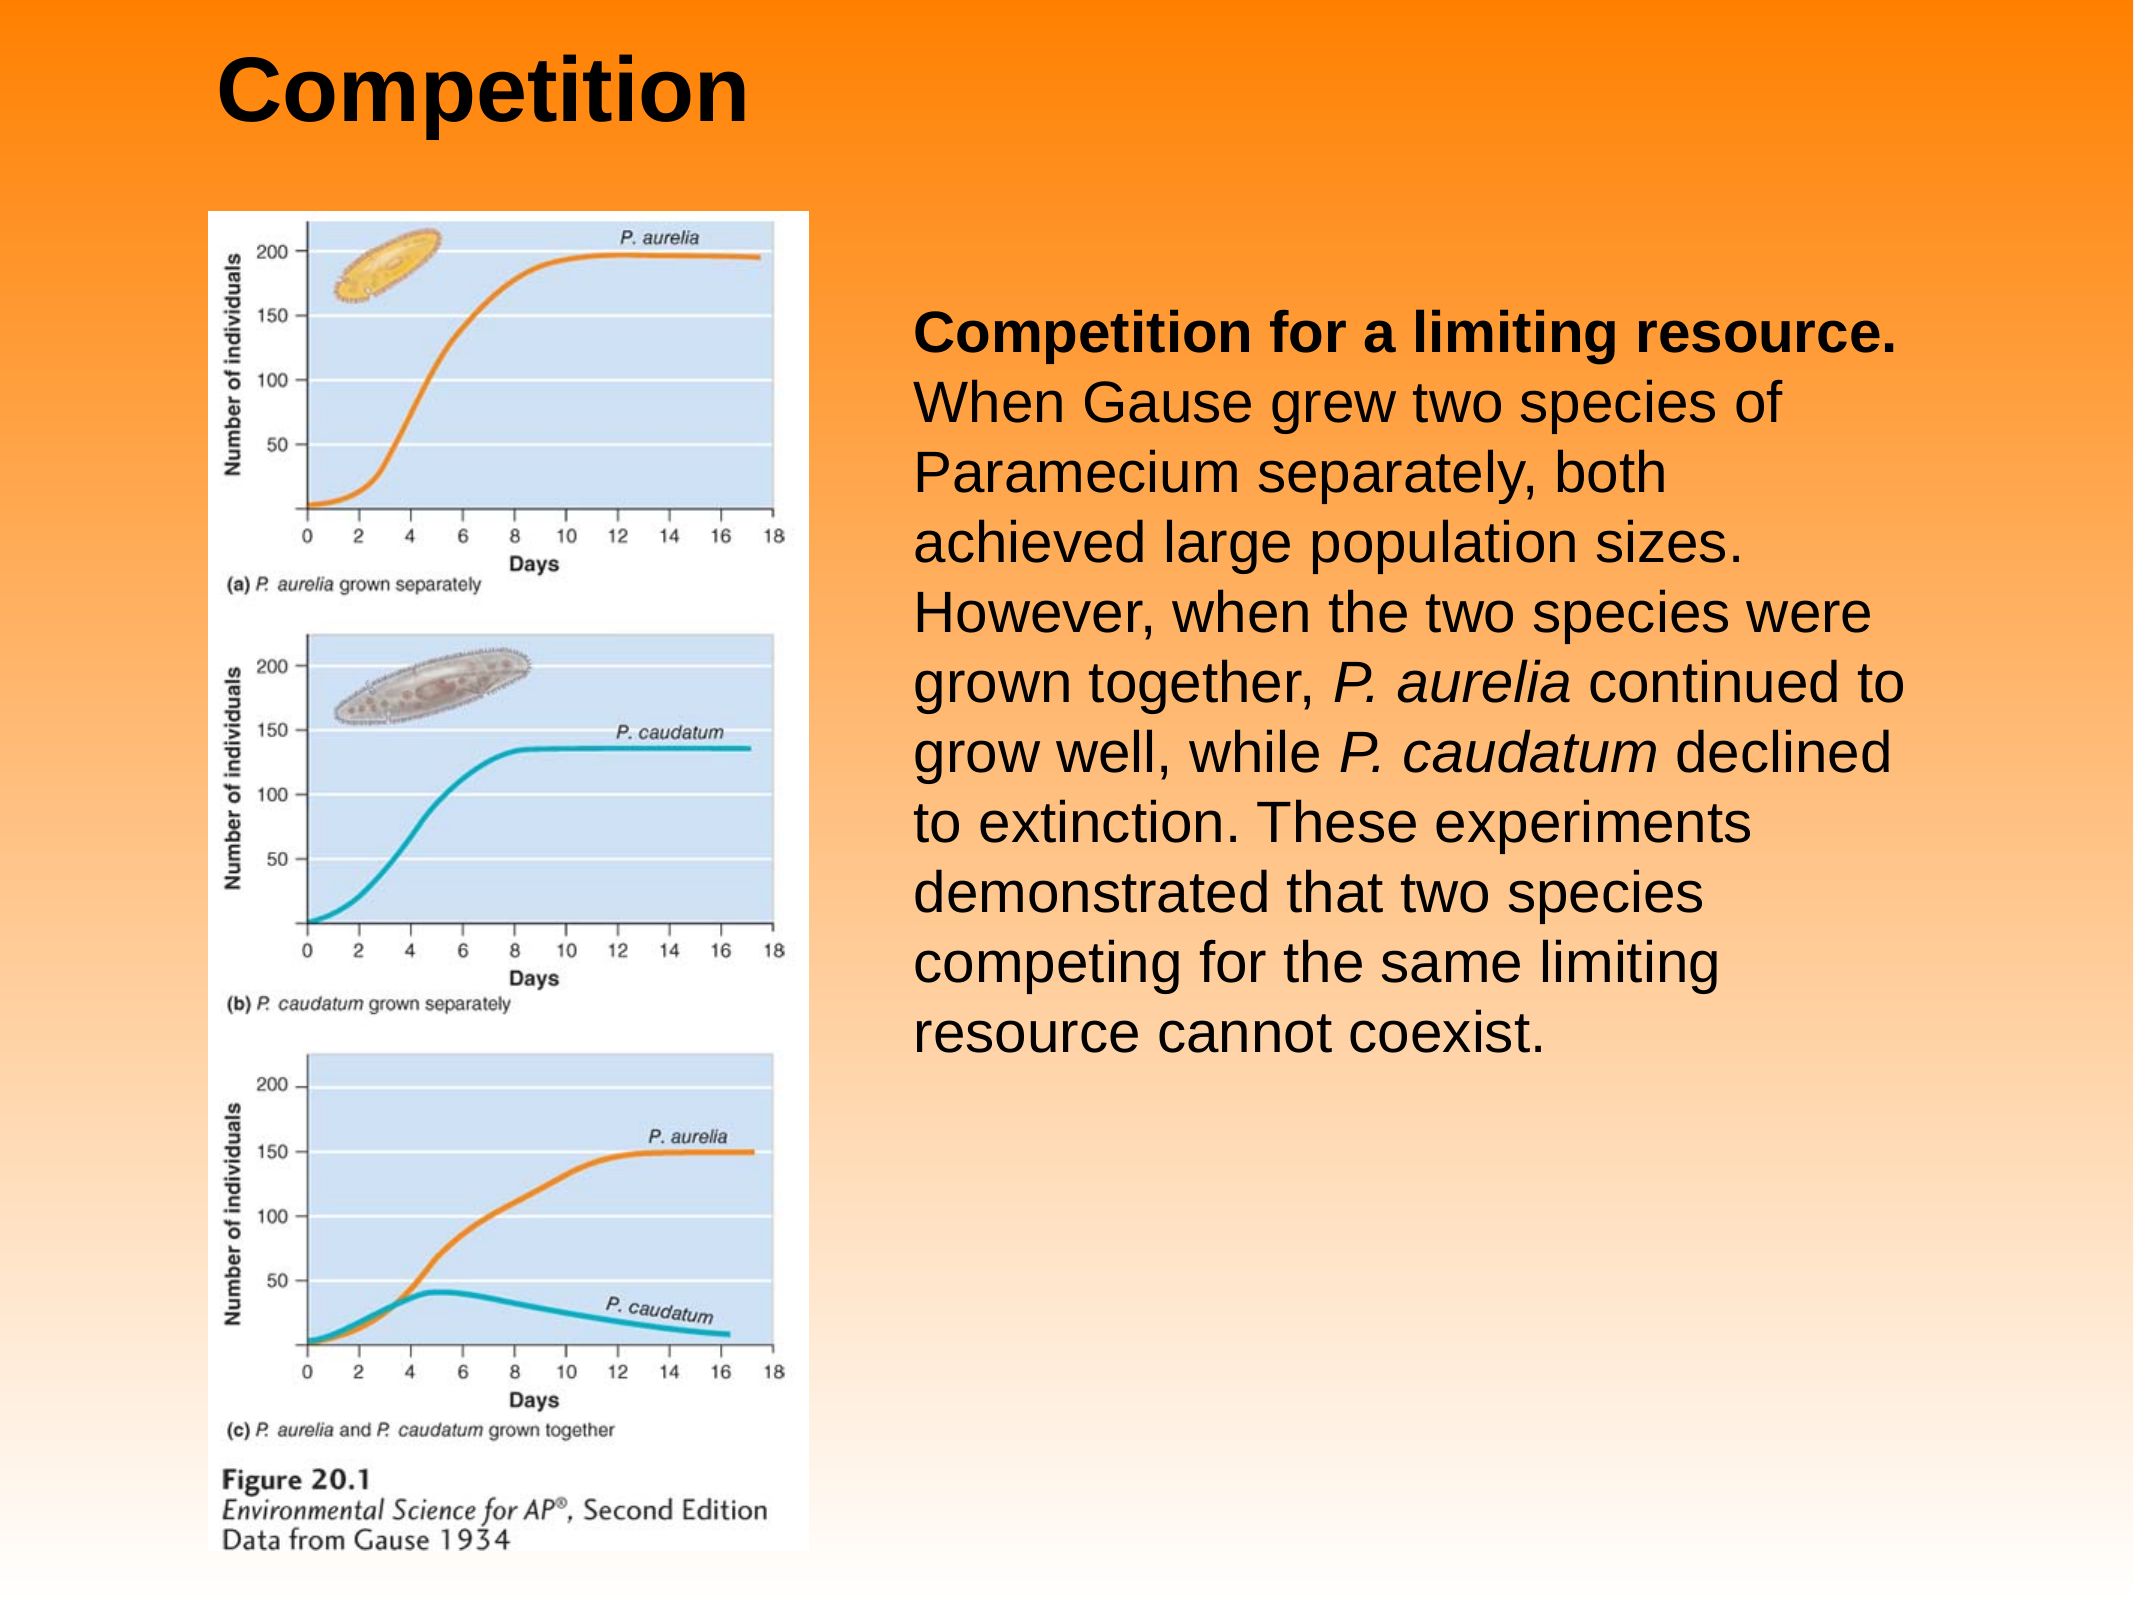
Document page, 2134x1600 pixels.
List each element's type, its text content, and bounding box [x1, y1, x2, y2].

picture [208, 211, 809, 1551]
title Competition [208, 0, 1925, 287]
text_box Competition for a limiting resource. When Gause grew two species of Paramecium separately, both achieved large population sizes. However, when the two species were grown together, P. aurelia continued to grow well, while P. caudatum declined to extinction. These experiments demonstrated that two species competing for the same limiting resource cannot coexist. [899, 286, 1925, 1072]
